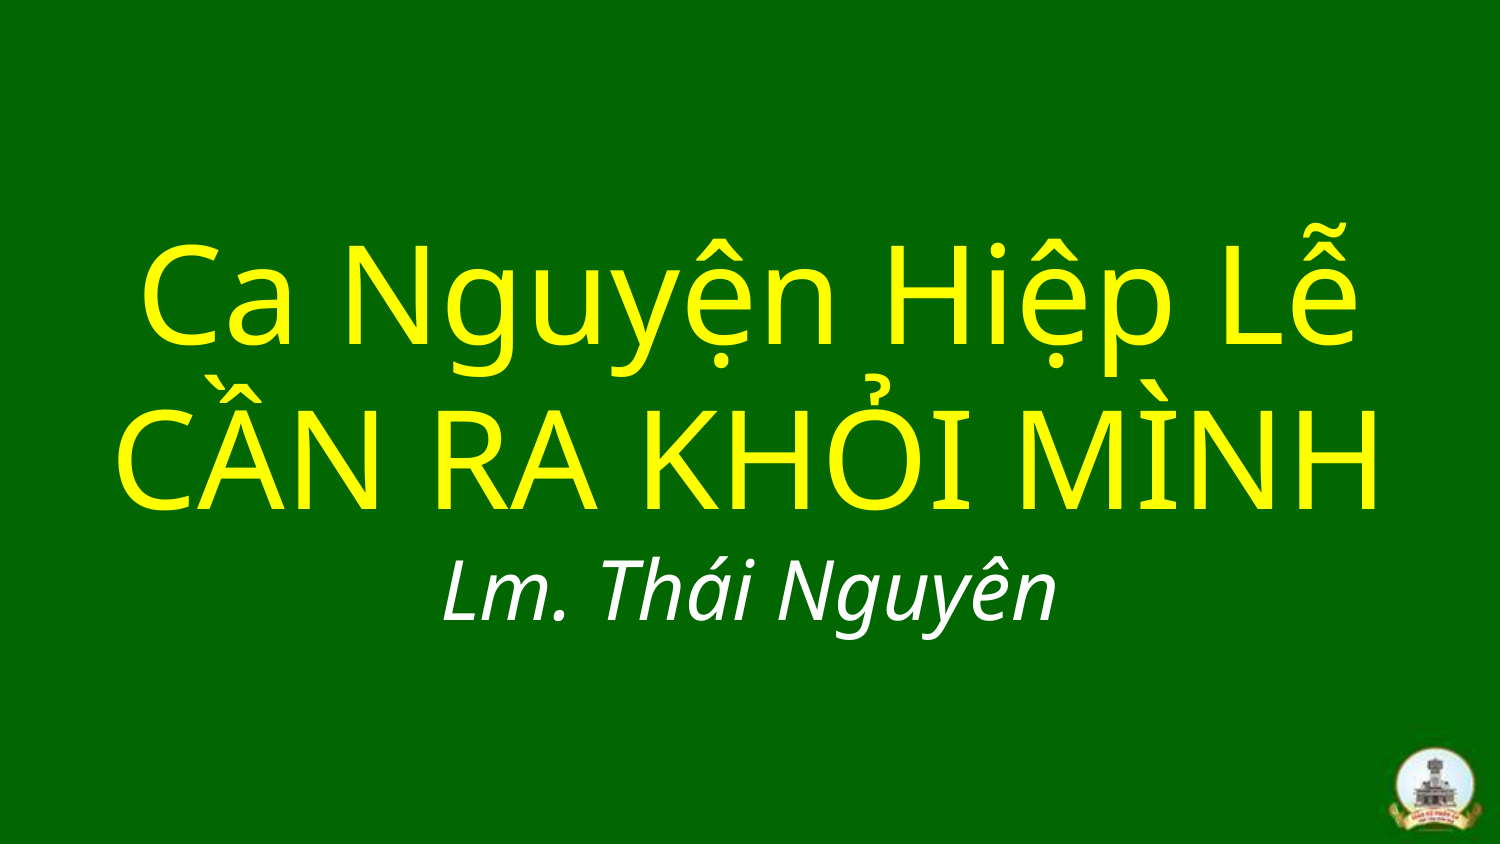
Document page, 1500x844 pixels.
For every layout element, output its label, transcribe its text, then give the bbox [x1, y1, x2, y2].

title Ca Nguyện Hiệp Lễ CẦN RA KHỎI MÌNH Lm. Thái Nguyên [0, 0, 1500, 844]
